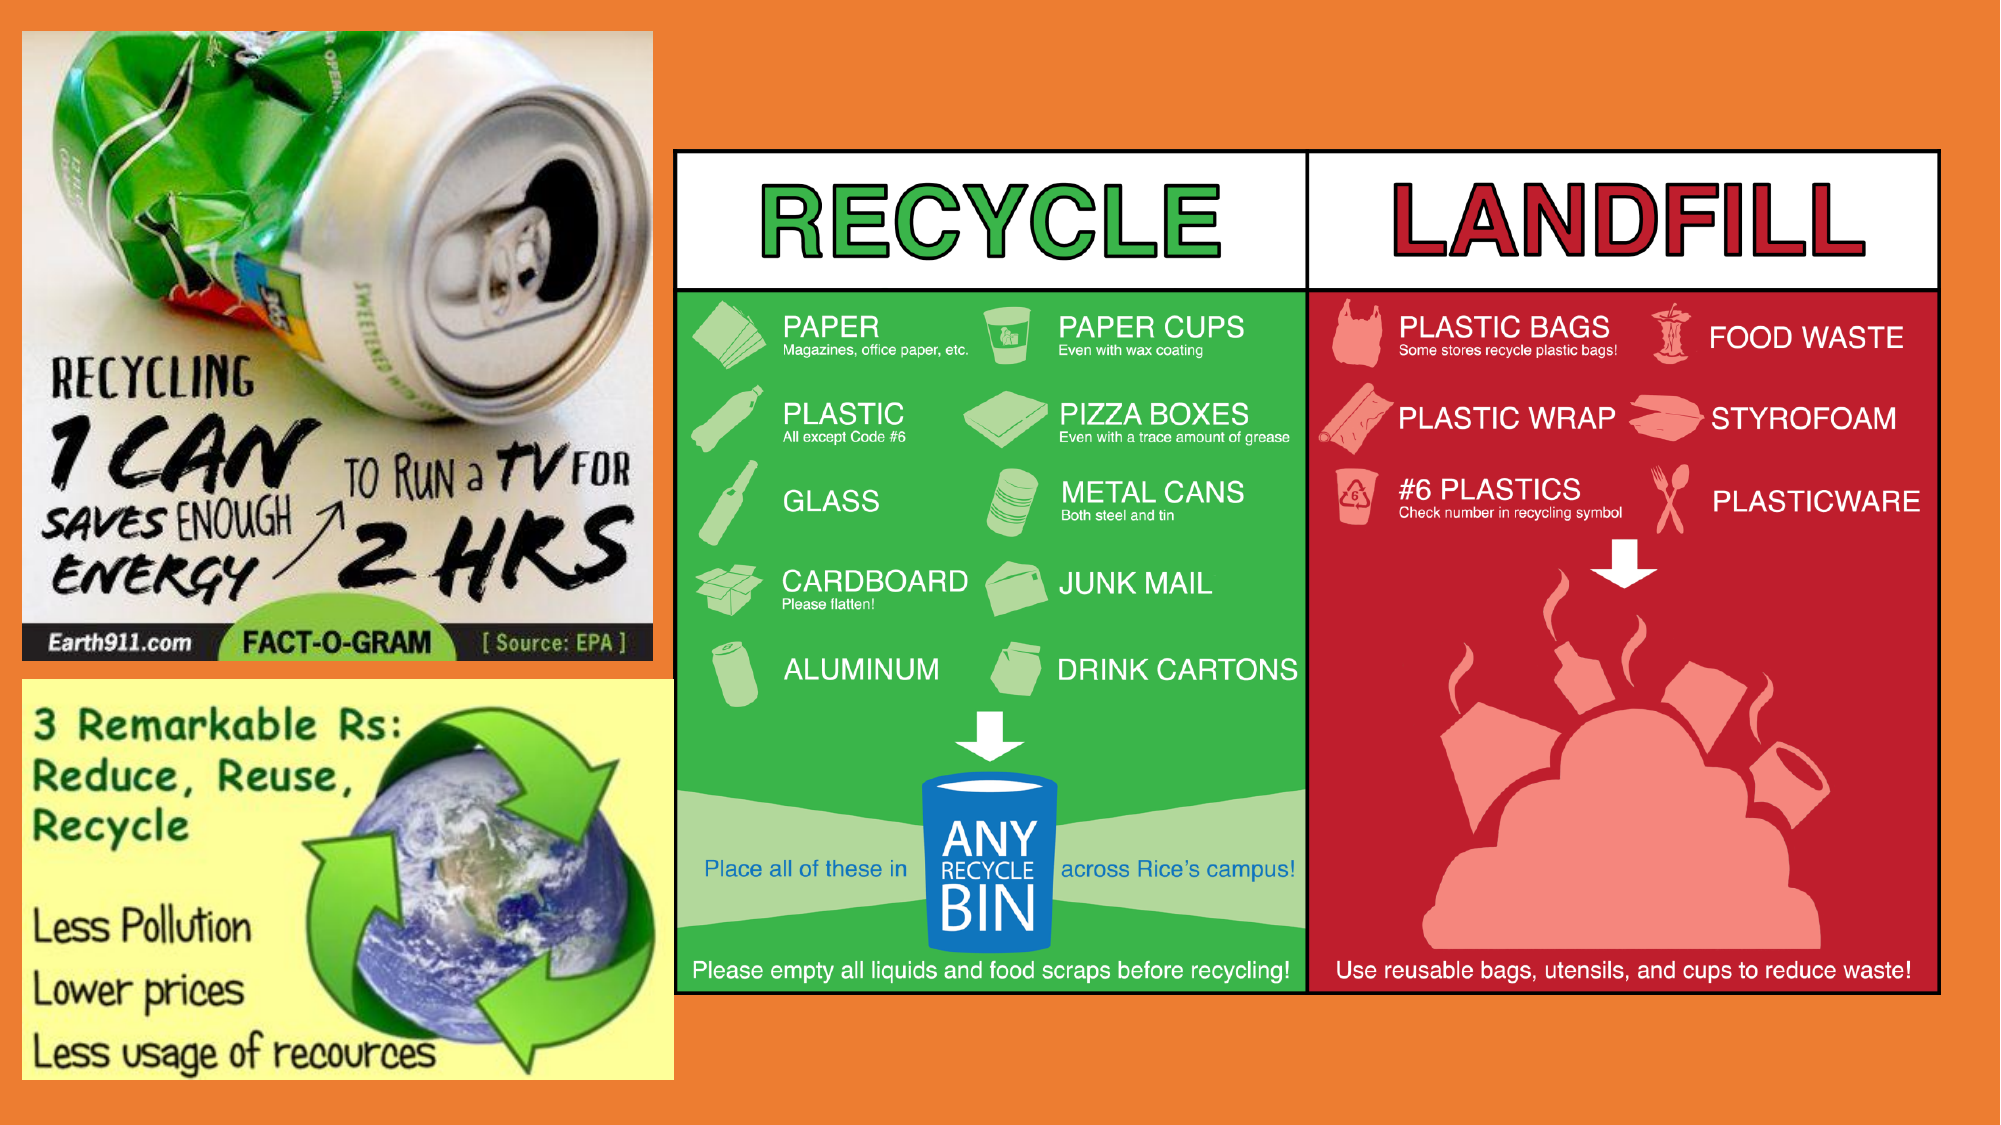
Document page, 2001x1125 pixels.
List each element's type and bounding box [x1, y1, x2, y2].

picture [22, 149, 1941, 1080]
list [22, 31, 653, 662]
